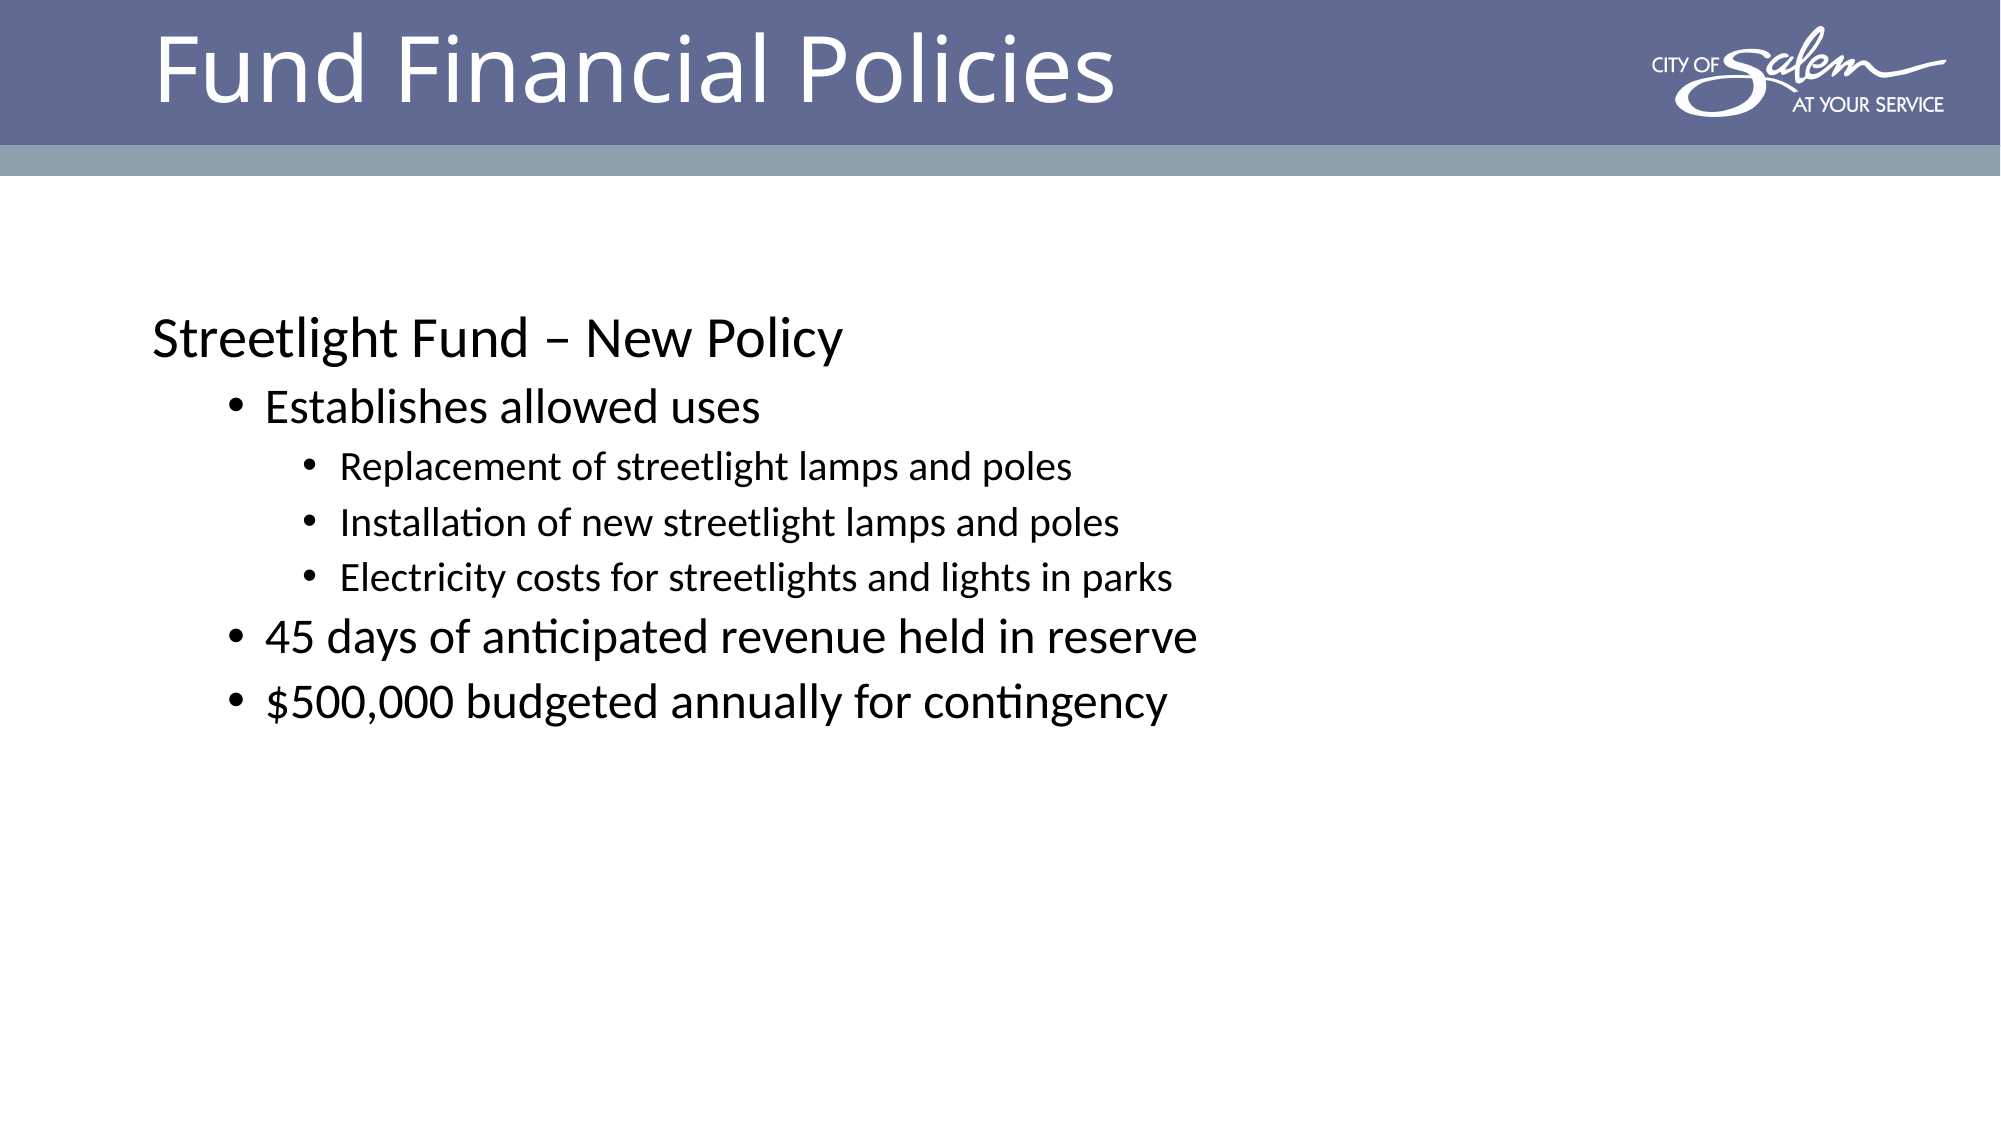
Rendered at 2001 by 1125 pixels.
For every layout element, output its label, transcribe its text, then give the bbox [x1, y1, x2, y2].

picture [1863, 26, 1947, 117]
list Streetlight Fund – New Policy Establishes allowed uses Replacement of streetlight lamps and poles Installation of new streetlight lamps and poles Electricity costs for streetlights and lights in parks 45 days of anticipated revenue held in reserve $500,000 budgeted annually for contingency [137, 299, 1863, 1014]
title Fund Financial Policies [137, 0, 1863, 159]
